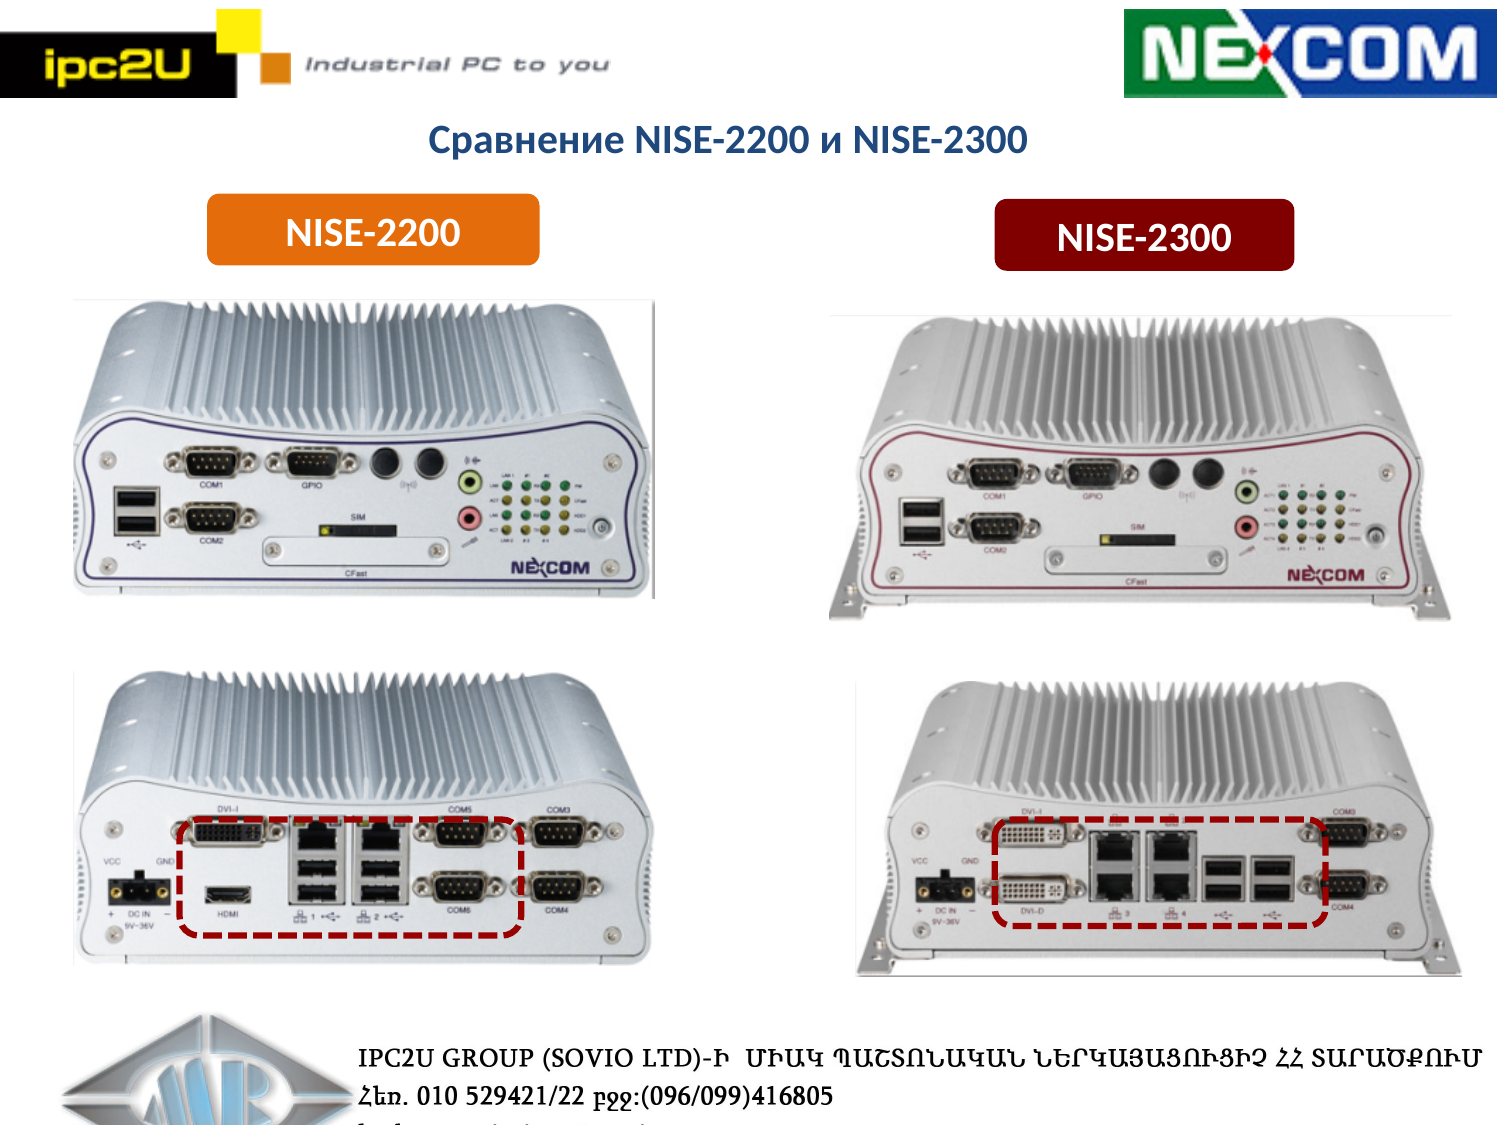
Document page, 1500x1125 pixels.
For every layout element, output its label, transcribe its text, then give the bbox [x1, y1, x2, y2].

picture [73, 299, 655, 599]
text_box NISE-2300 [994, 198, 1295, 271]
text_box NISE-2200 [207, 193, 540, 266]
picture [855, 681, 1462, 978]
picture [0, 996, 1500, 1125]
picture [829, 315, 1452, 622]
picture [1124, 8, 1497, 99]
text_box Сравнение NISE-2200 и NISE-2300 [413, 104, 1044, 170]
picture [0, 9, 611, 98]
picture [73, 670, 655, 966]
